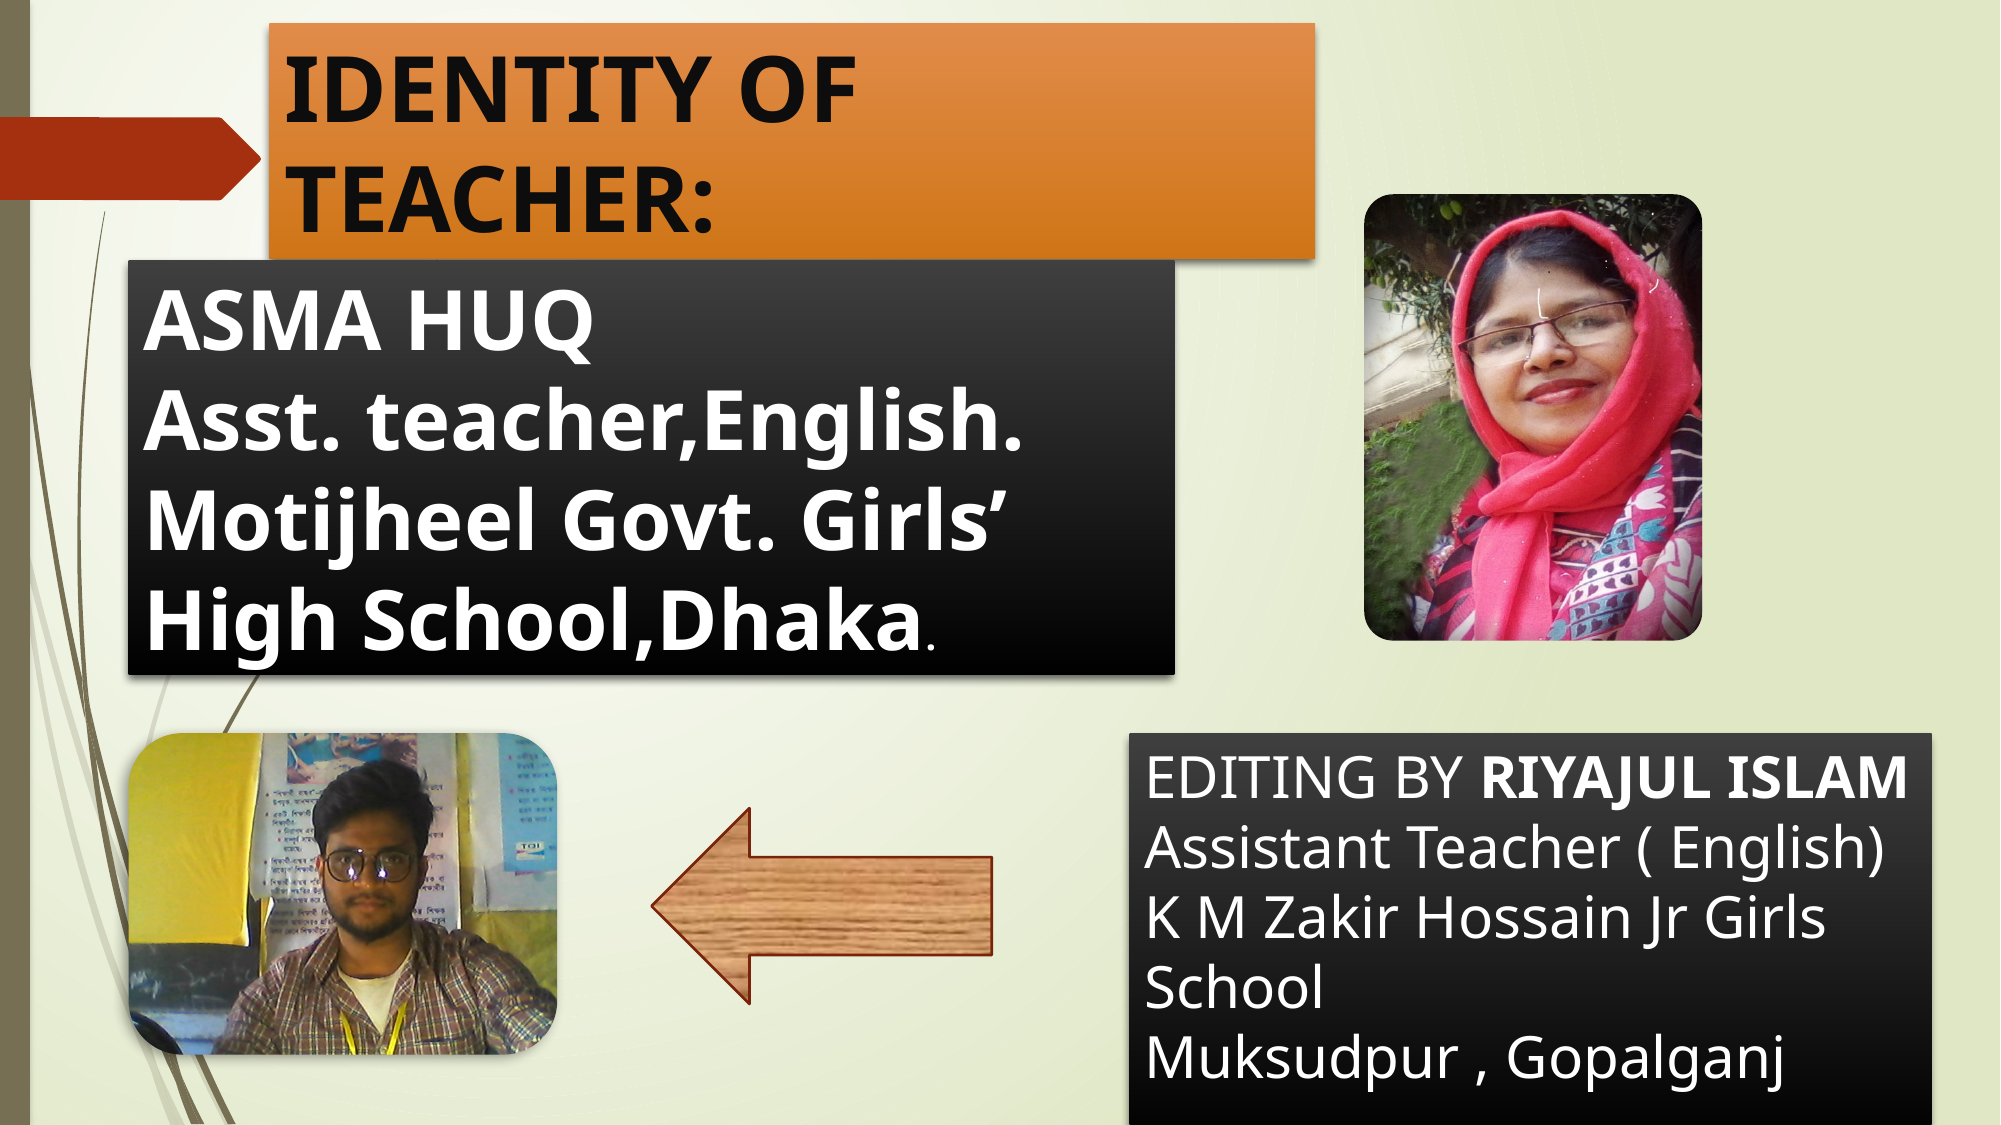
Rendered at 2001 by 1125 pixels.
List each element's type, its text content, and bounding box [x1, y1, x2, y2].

text_box [650, 806, 994, 1006]
text_box ASMA HUQ Asst. teacher,English. Motijheel Govt. Girls’ High School,Dhaka. [128, 260, 1175, 675]
picture [1363, 193, 1703, 641]
text_box IDENTITY OF TEACHER: [269, 23, 1316, 259]
text_box EDITING BY RIYAJUL ISLAM Assistant Teacher ( English) K M Zakir Hossain Jr Girls School Muksudpur , Gopalganj [1129, 733, 1932, 1125]
picture [128, 732, 558, 1055]
